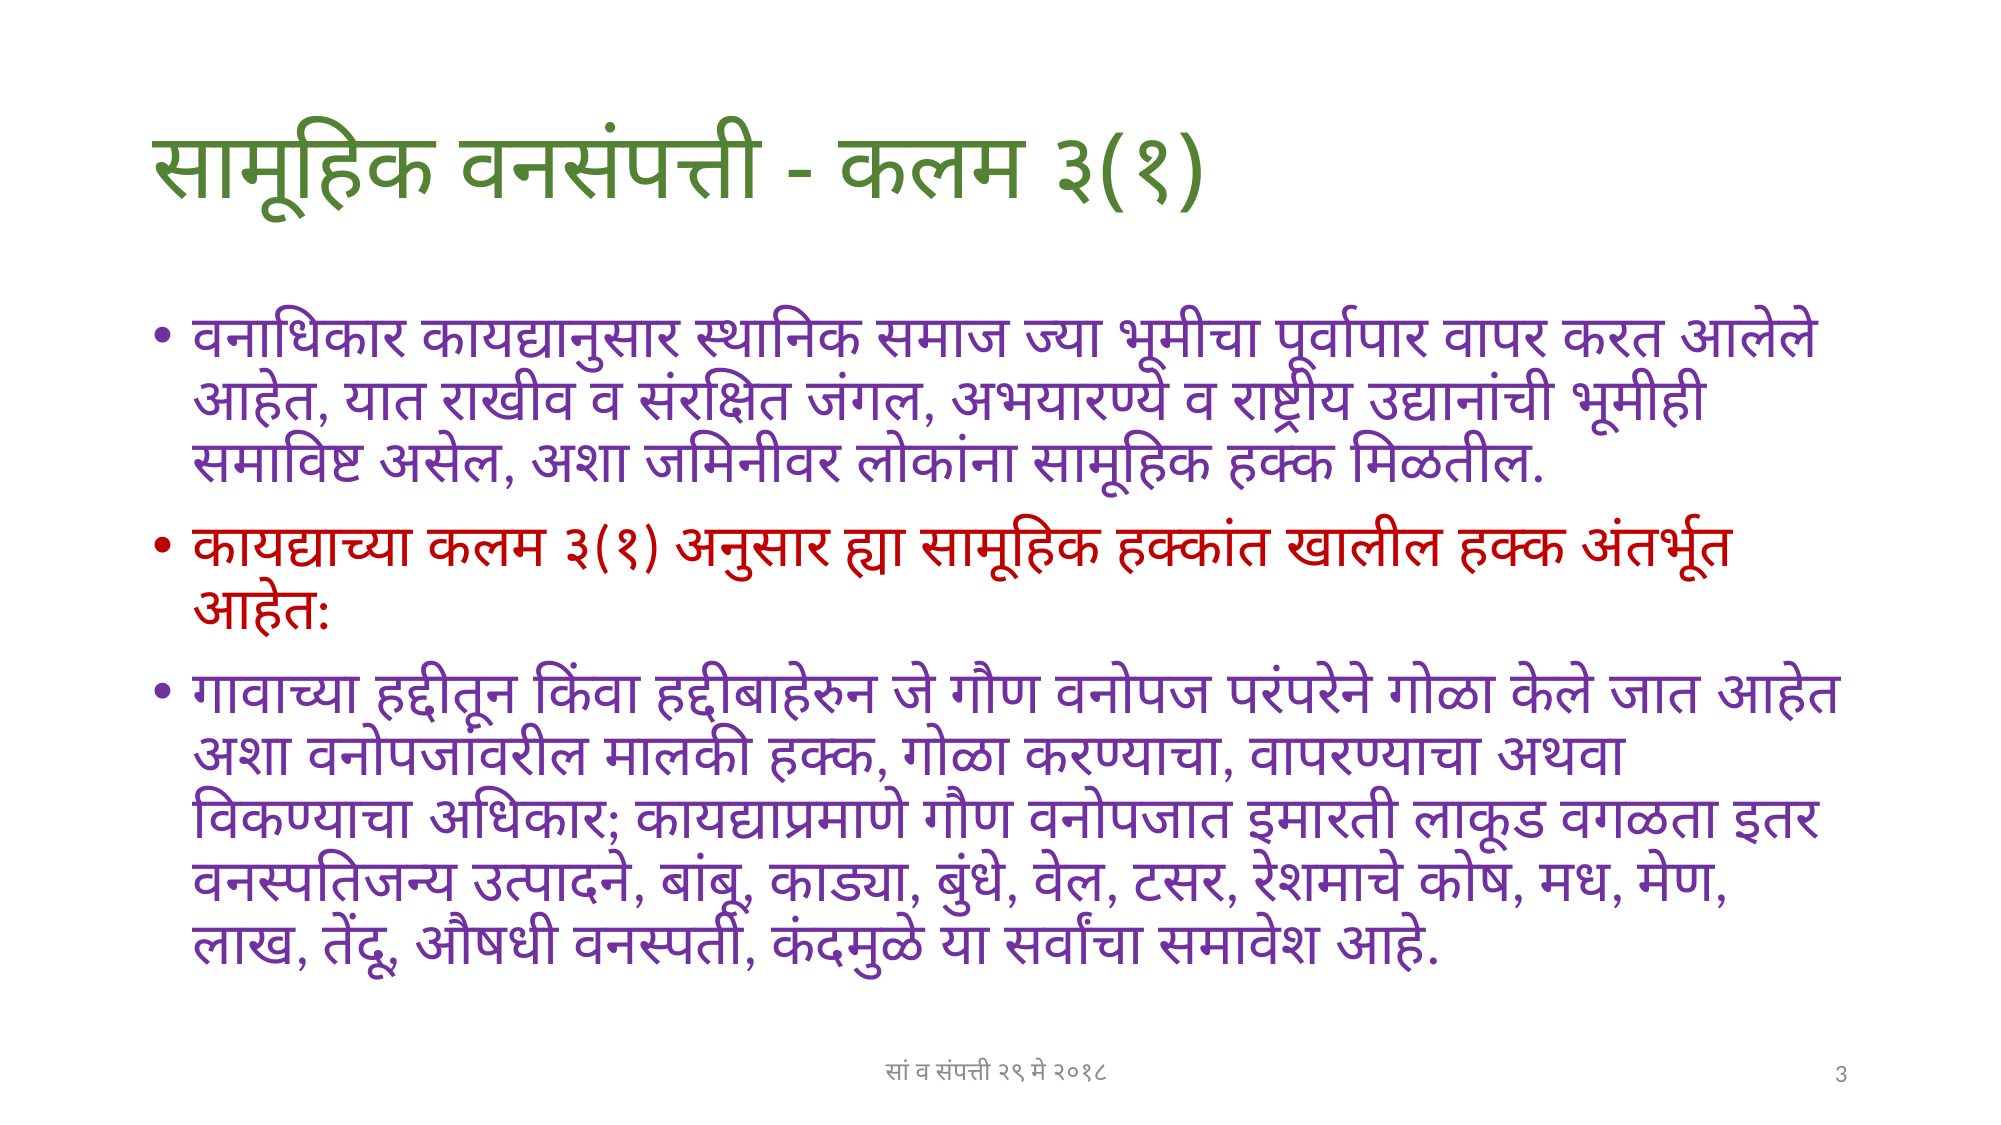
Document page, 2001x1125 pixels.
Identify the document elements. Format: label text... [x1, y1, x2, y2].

footer सां व संपत्ती २९ मे २०१८ [662, 1042, 1338, 1103]
slide_number 3 [1412, 1042, 1863, 1103]
title सामूहिक वनसंपत्ती - कलम ३(१) [137, 59, 1863, 278]
list वनाधिकार कायद्यानुसार स्थानिक समाज ज्या भूमीचा पूर्वापार वापर करत आलेले आहेत, यात राखीव व संरक्षित जंगल, अभयारण्ये व राष्ट्रीय उद्यानांची भूमीही समाविष्ट असेल, अशा जमिनीवर लोकांना सामूहिक हक्क मिळतील. कायद्याच्या कलम ३(१) अनुसार ह्या सामूहिक हक्कांत खालील हक्क अंतर्भूत आहेत: गावाच्या हद्दीतून किंवा हद्दीबाहेरुन जे गौण वनोपज परंपरेने गोळा केले जात आहेत अशा वनोपजांवरील मालकी हक्क, गोळा करण्याचा, वापरण्याचा अथवा विकण्याचा अधिकार; कायद्याप्रमाणे गौण वनोपजात इमारती लाकूड वगळता इतर वनस्पतिजन्य उत्पादने, बांबू, काड्या, बुंधे, वेल, टसर, रेशमाचे कोष, मध, मेण, लाख, तेंदू, औषधी वनस्पती, कंदमुळे या सर्वांचा समावेश आहे. [137, 299, 1863, 1014]
